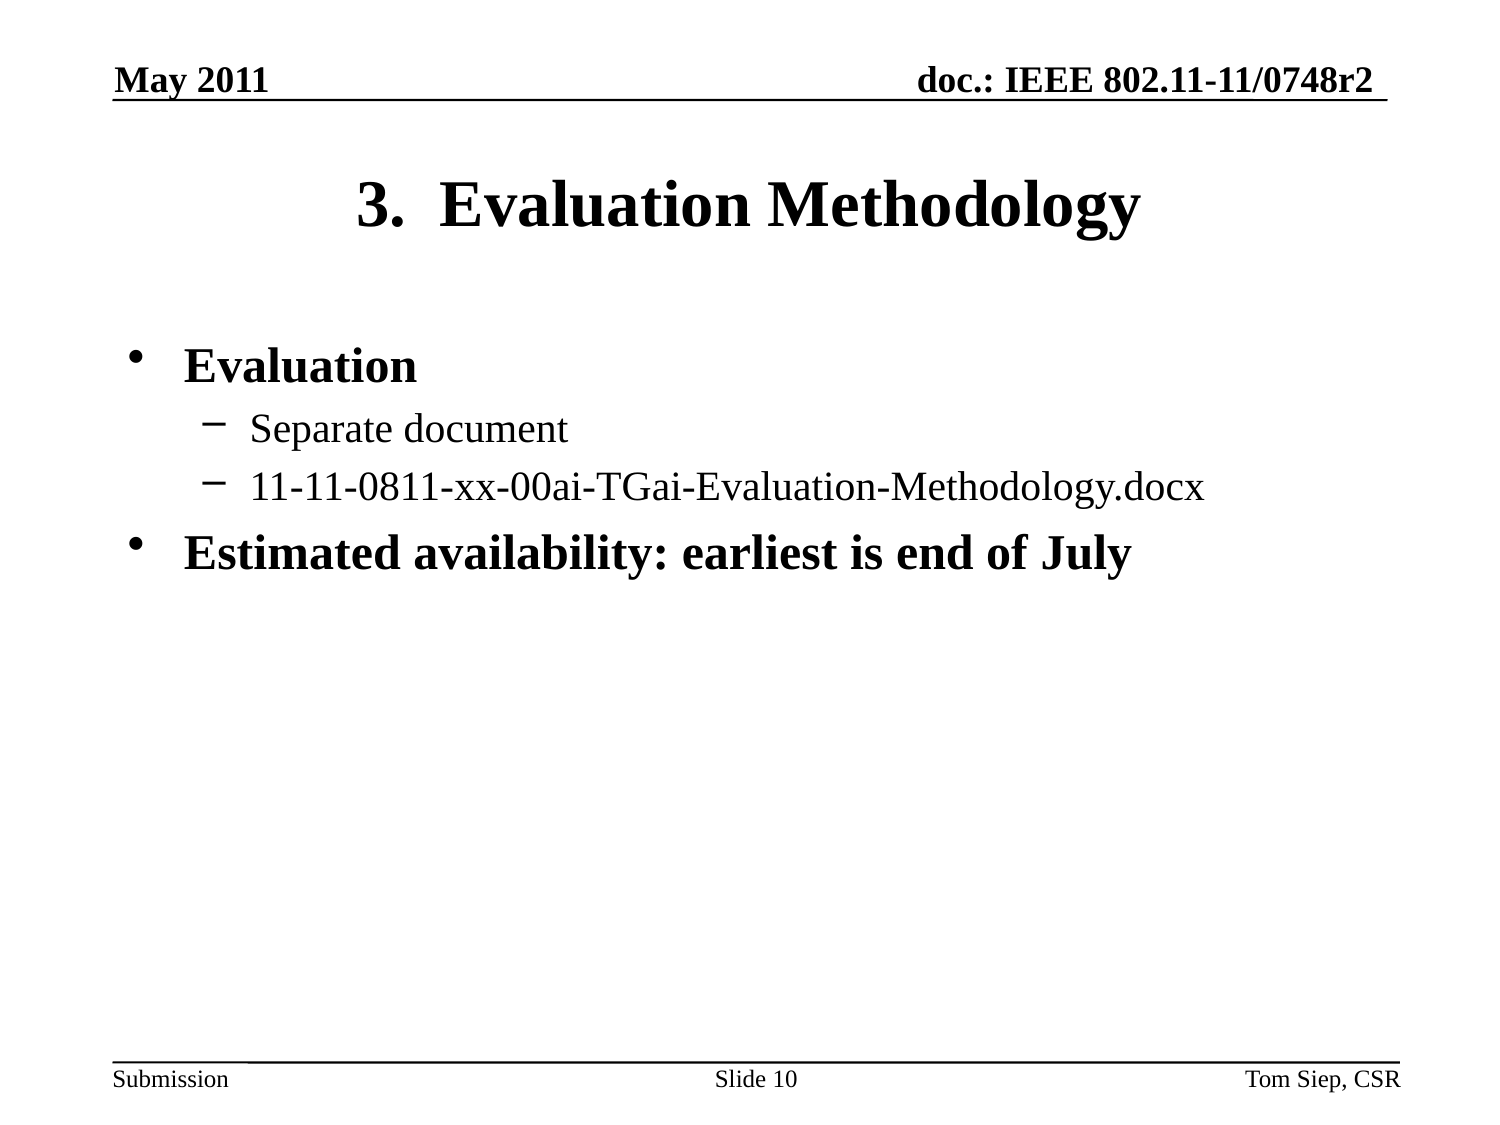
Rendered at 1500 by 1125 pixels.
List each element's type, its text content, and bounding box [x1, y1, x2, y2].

list Evaluation Separate document 11-11-0811-xx-00ai-TGai-Evaluation-Methodology.docx Estimated availability: earliest is end of July [112, 324, 1388, 1001]
slide_number Slide 10 [712, 1061, 800, 1093]
footer Tom Siep, CSR [1243, 1061, 1402, 1093]
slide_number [114, 54, 272, 101]
title 3. Evaluation Methodology [112, 112, 1388, 288]
